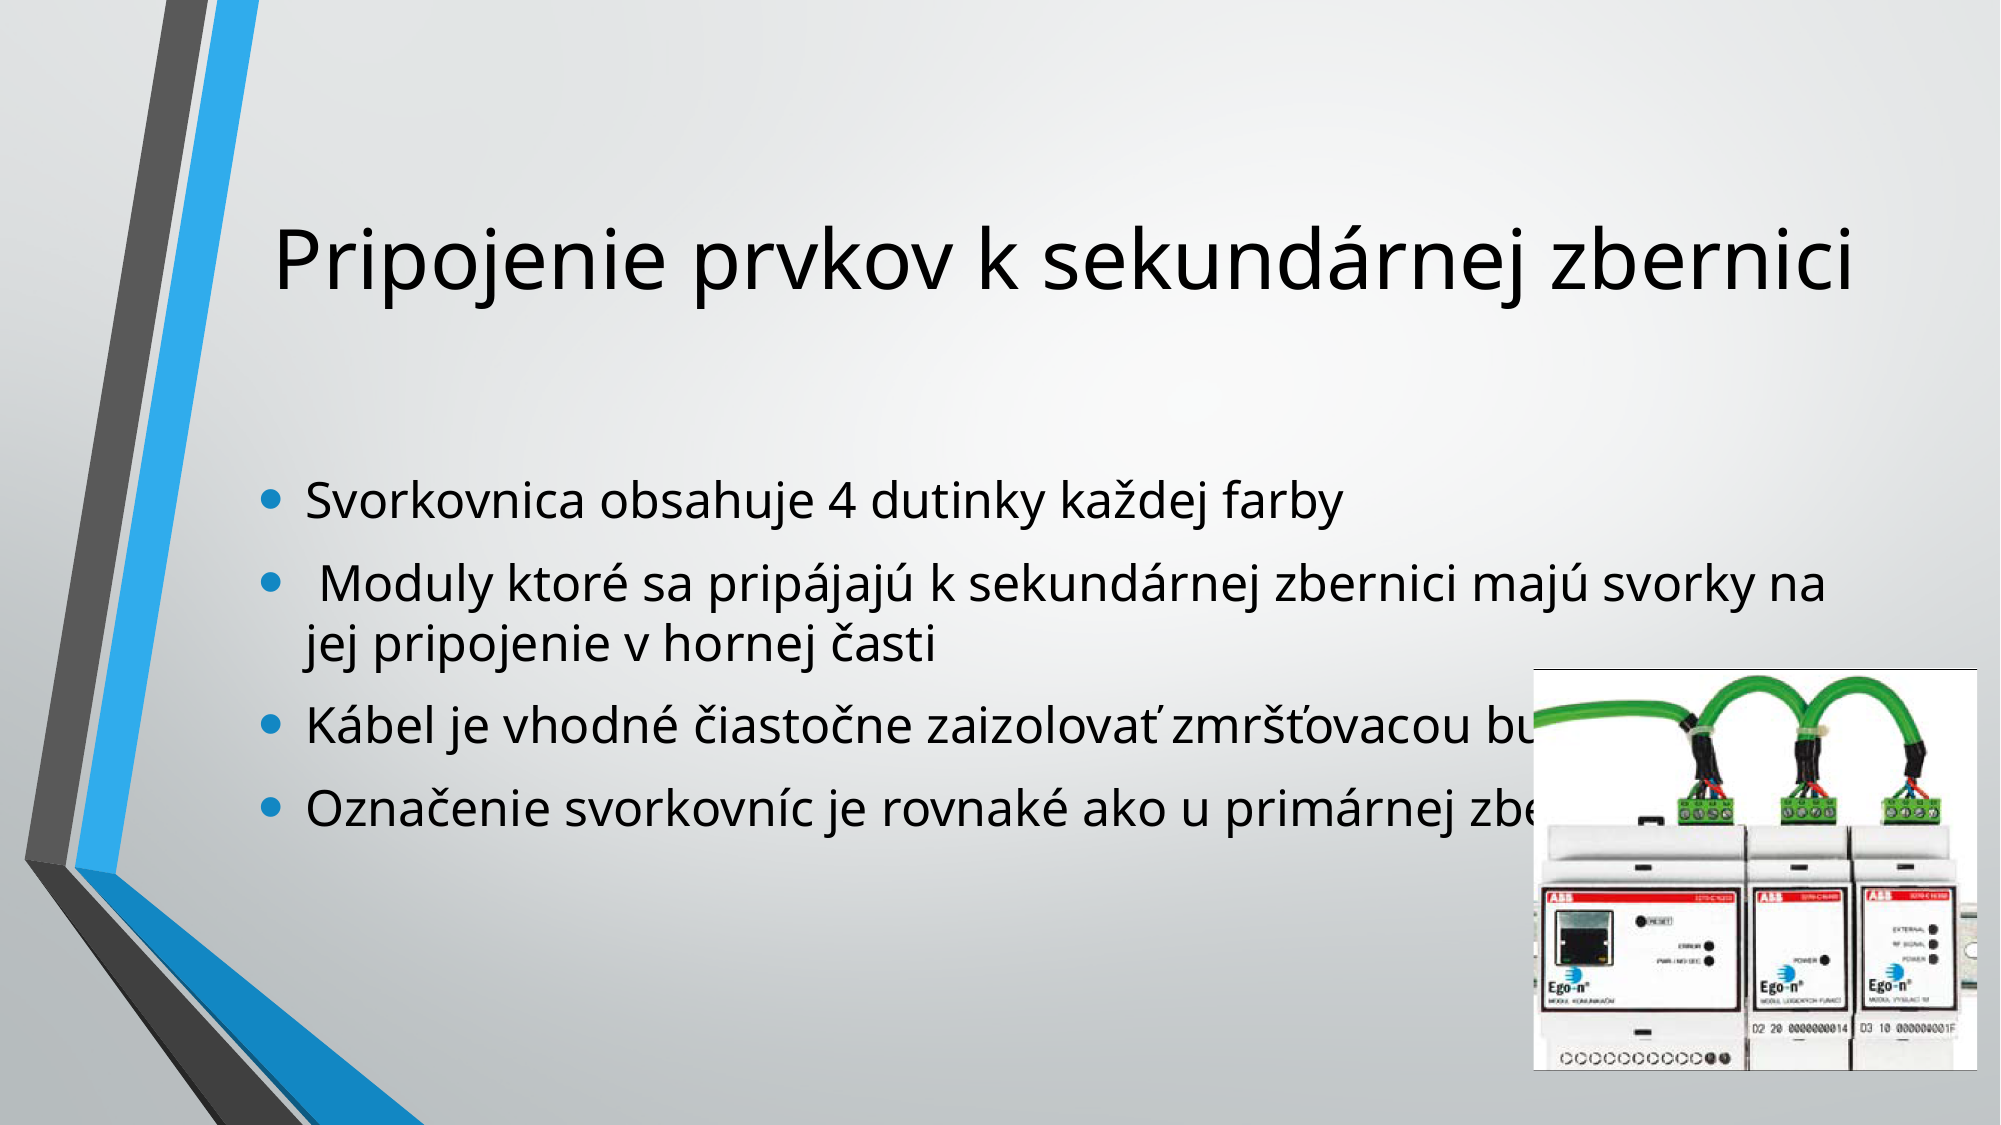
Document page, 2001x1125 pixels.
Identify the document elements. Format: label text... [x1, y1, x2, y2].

picture [1533, 668, 1978, 1071]
title Pripojenie prvkov k sekundárnej zbernici [243, 112, 1887, 400]
list Svorkovnica obsahuje 4 dutinky každej farby Moduly ktoré sa pripájajú k sekundárnej zbernici majú svorky na jej pripojenie v hornej časti Kábel je vhodné čiastočne zaizolovať zmršťovacou bužírkou Označenie svorkovníc je rovnaké ako u primárnej zbernice [243, 437, 1887, 950]
